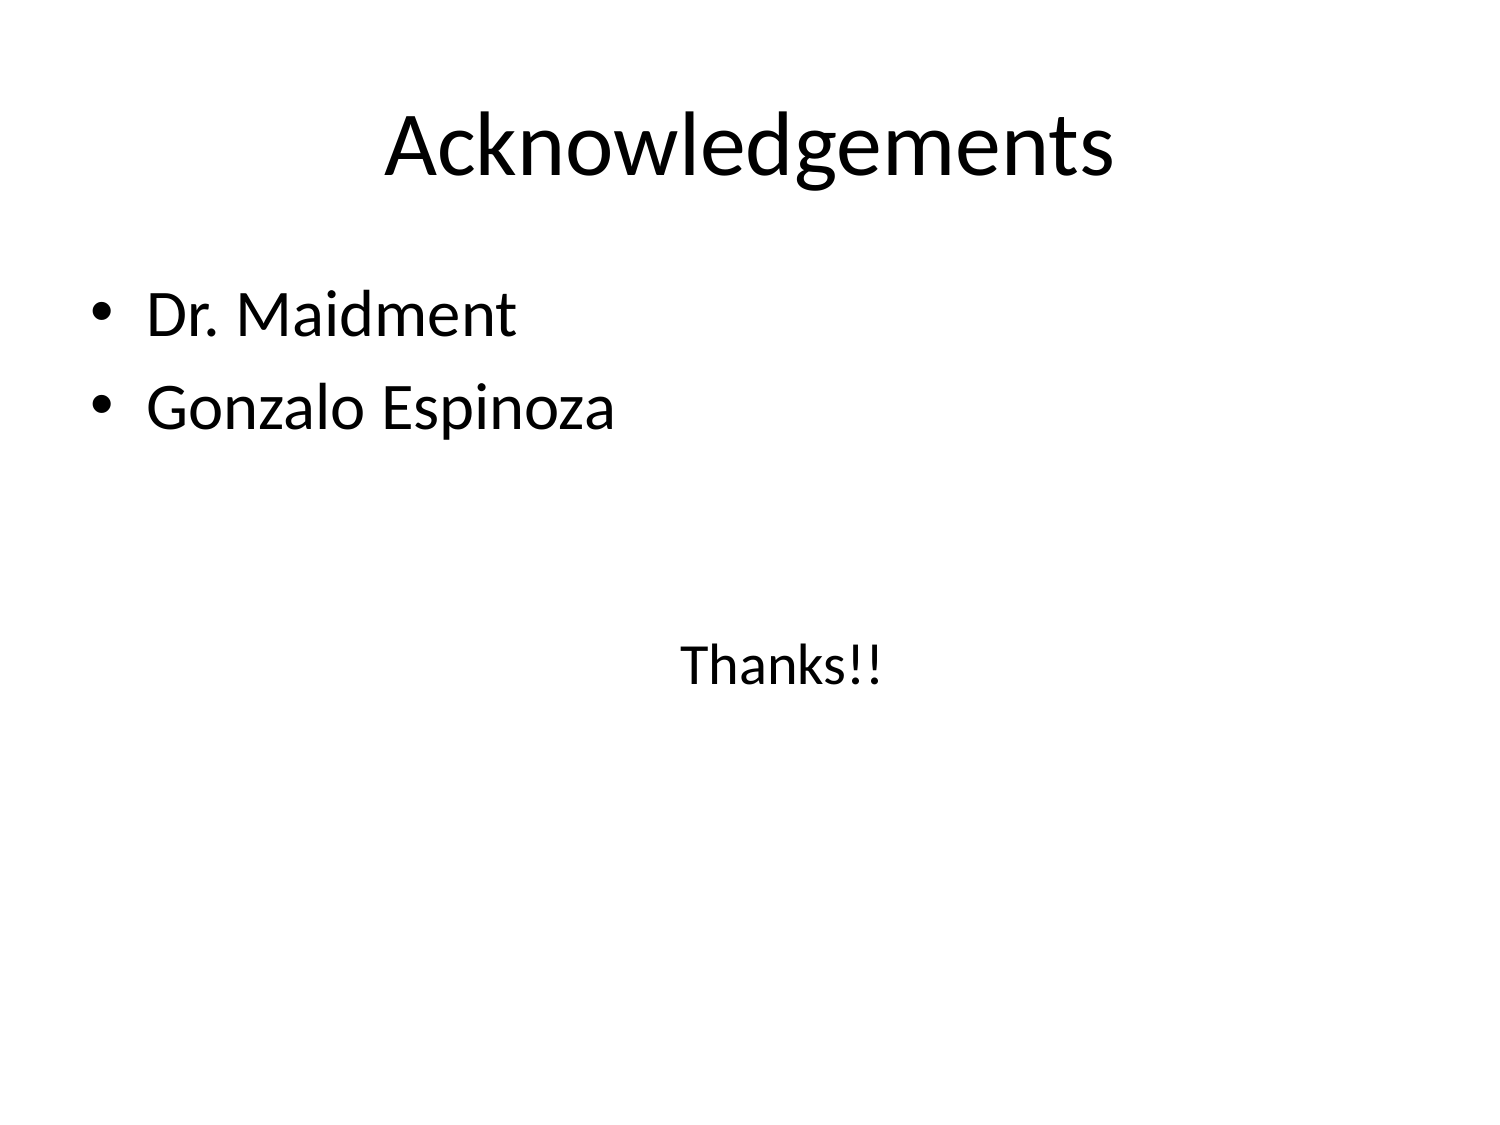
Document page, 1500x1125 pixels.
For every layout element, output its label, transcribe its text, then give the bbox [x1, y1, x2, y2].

title Acknowledgements [75, 45, 1425, 233]
list Dr. Maidment Gonzalo Espinoza [75, 262, 1425, 1005]
text_box Thanks!! [665, 618, 900, 704]
